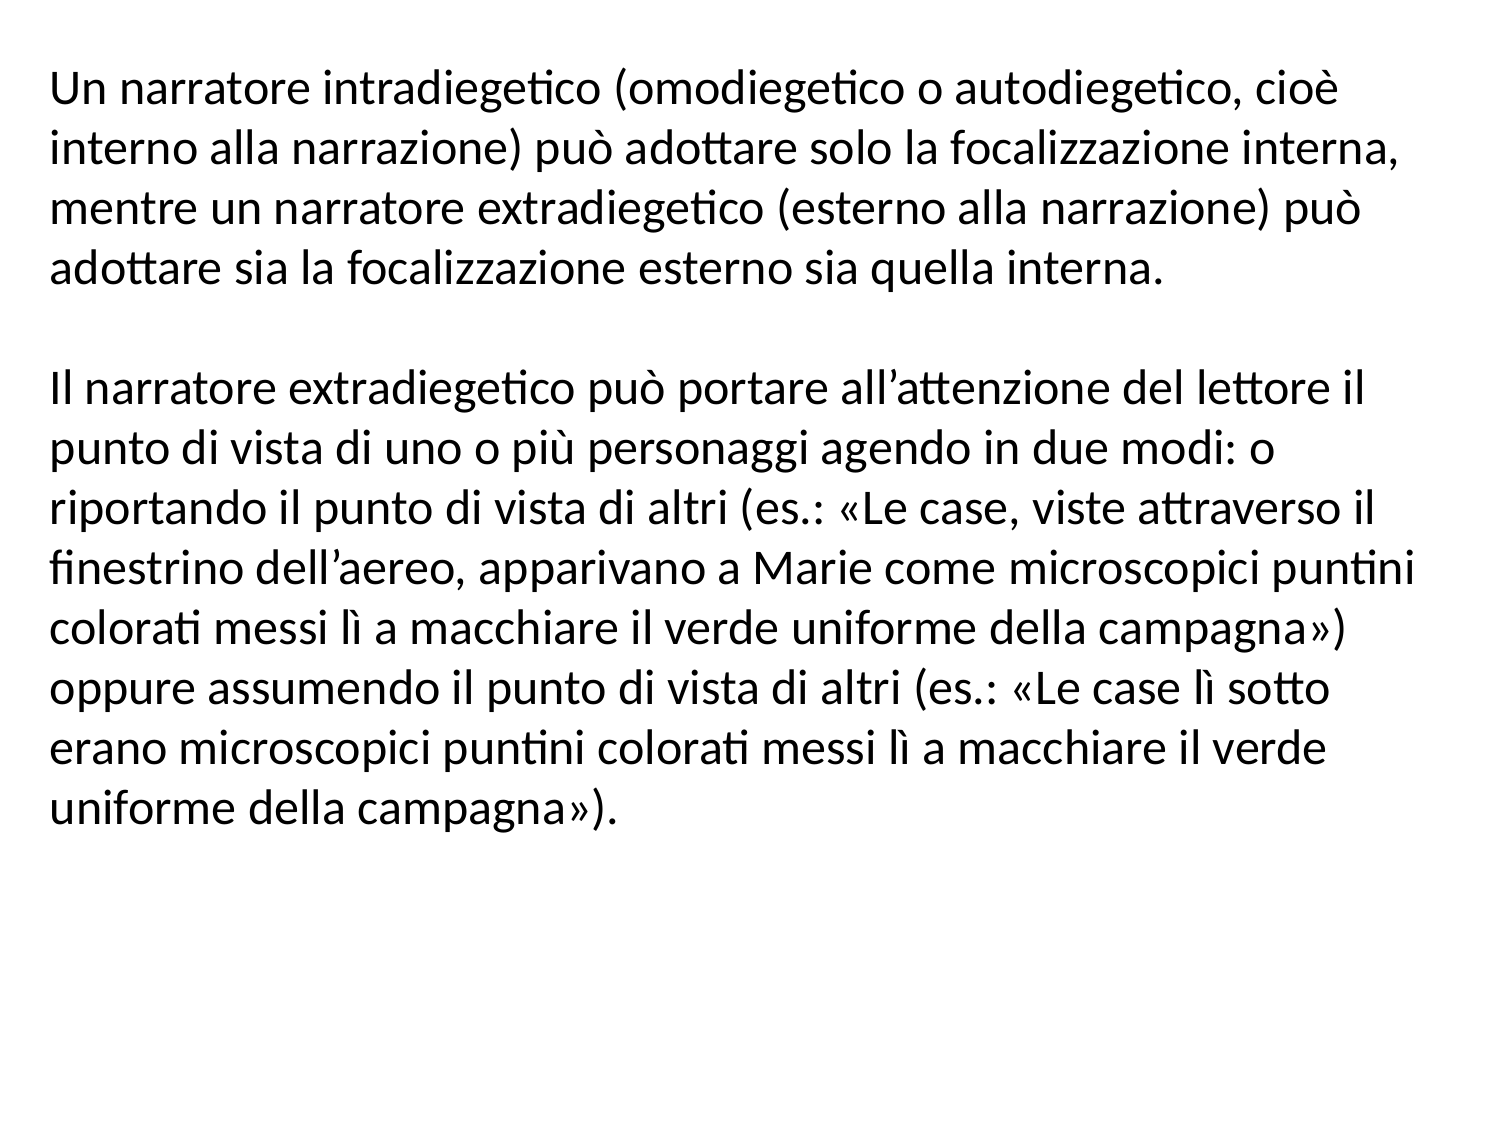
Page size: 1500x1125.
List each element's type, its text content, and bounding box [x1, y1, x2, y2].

text_box Un narratore intradiegetico (omodiegetico o autodiegetico, cioè interno alla narrazione) può adottare solo la focalizzazione interna, mentre un narratore extradiegetico (esterno alla narrazione) può adottare sia la focalizzazione esterno sia quella interna. Il narratore extradiegetico può portare all’attenzione del lettore il punto di vista di uno o più personaggi agendo in due modi: o riportando il punto di vista di altri (es.: «Le case, viste attraverso il finestrino dell’aereo, apparivano a Marie come microscopici puntini colorati messi lì a macchiare il verde uniforme della campagna») oppure assumendo il punto di vista di altri (es.: «Le case lì sotto erano microscopici puntini colorati messi lì a macchiare il verde uniforme della campagna»). [35, 46, 1465, 842]
